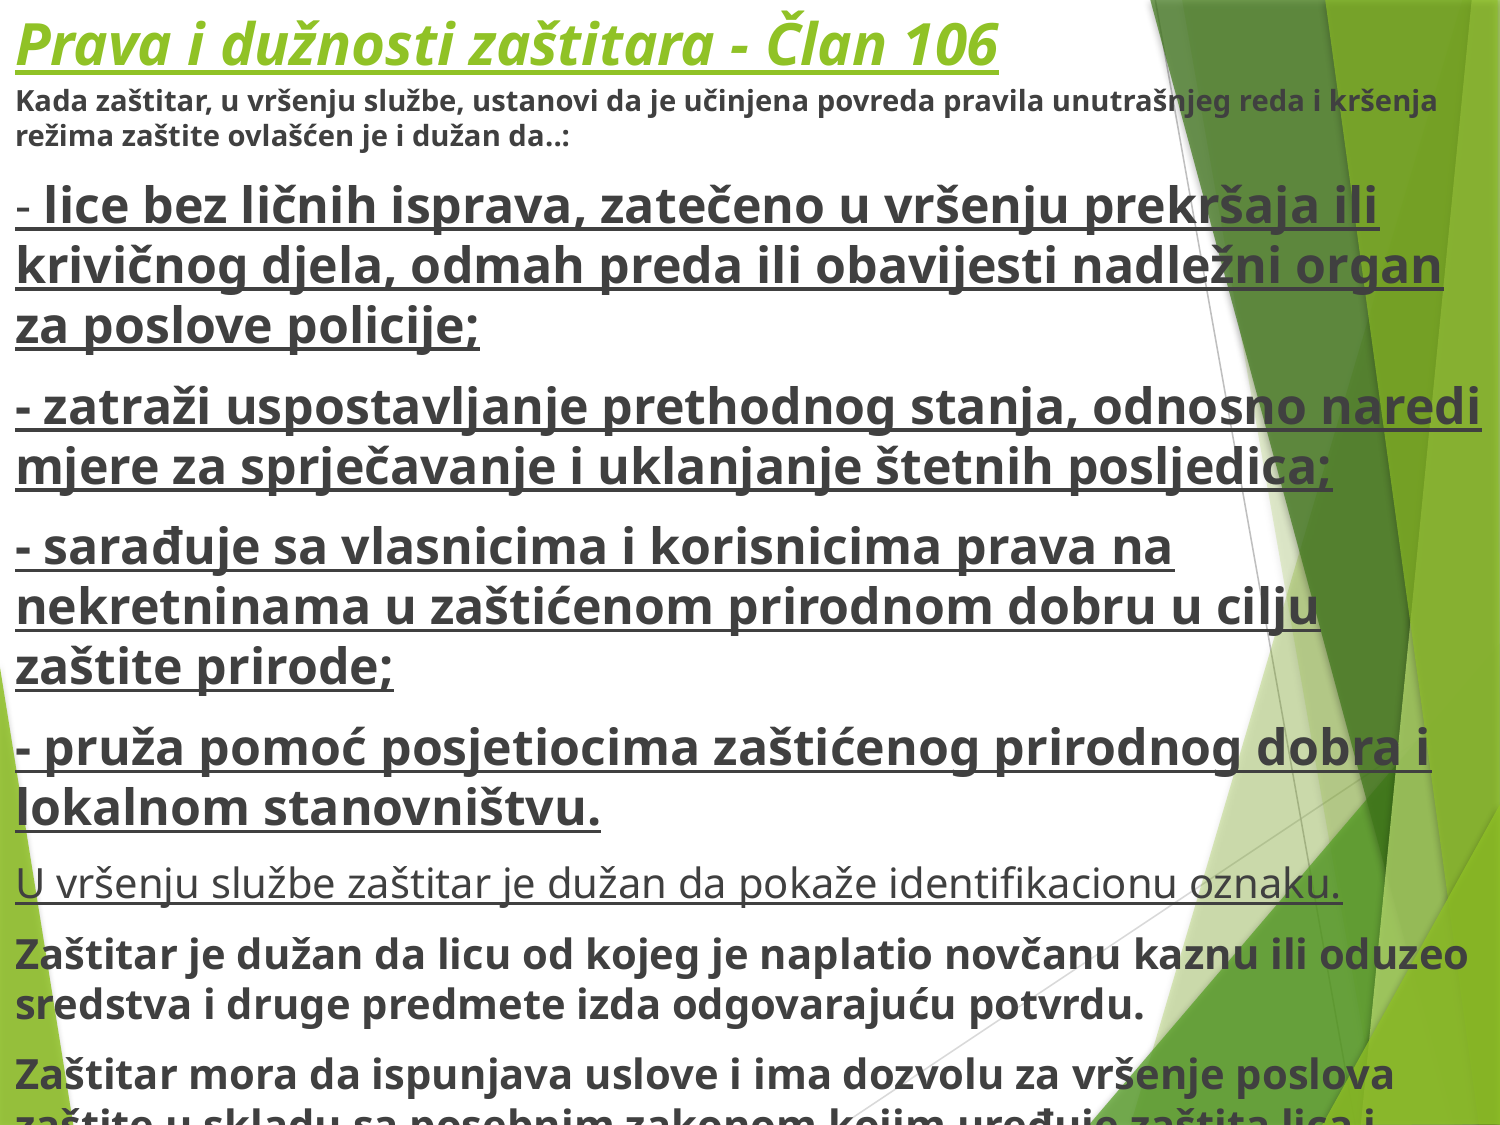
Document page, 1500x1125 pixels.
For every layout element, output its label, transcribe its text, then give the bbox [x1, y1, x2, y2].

list Kada zaštitar, u vršenju službe, ustanovi da je učinjena povreda pravila unutrašnjeg reda i kršenja režima zaštite ovlašćen je i dužan da..: - lice bez ličnih isprava, zatečeno u vršenju prekršaja ili krivičnog djela, odmah preda ili obavijesti nadležni organ za poslove policije; - zatraži uspostavljanje prethodnog stanja, odnosno naredi mjere za sprječavanje i uklanjanje štetnih posljedica; - sarađuje sa vlasnicima i korisnicima prava na nekretninama u zaštićenom prirodnom dobru u cilju zaštite prirode; - pruža pomoć posjetiocima zaštićenog prirodnog dobra i lokalnom stanovništvu. U vršenju službe zaštitar je dužan da pokaže identifikacionu oznaku. Zaštitar je dužan da licu od kojeg je naplatio novčanu kaznu ili oduzeo sredstva i druge predmete izda odgovarajuću potvrdu. Zaštitar mora da ispunjava uslove i ima dozvolu za vršenje poslova zaštite u skladu sa posebnim zakonom kojim uređuje zaštita lica i imovine. [0, 75, 1500, 1125]
title Prava i dužnosti zaštitara - Član 106 [0, 0, 1500, 75]
